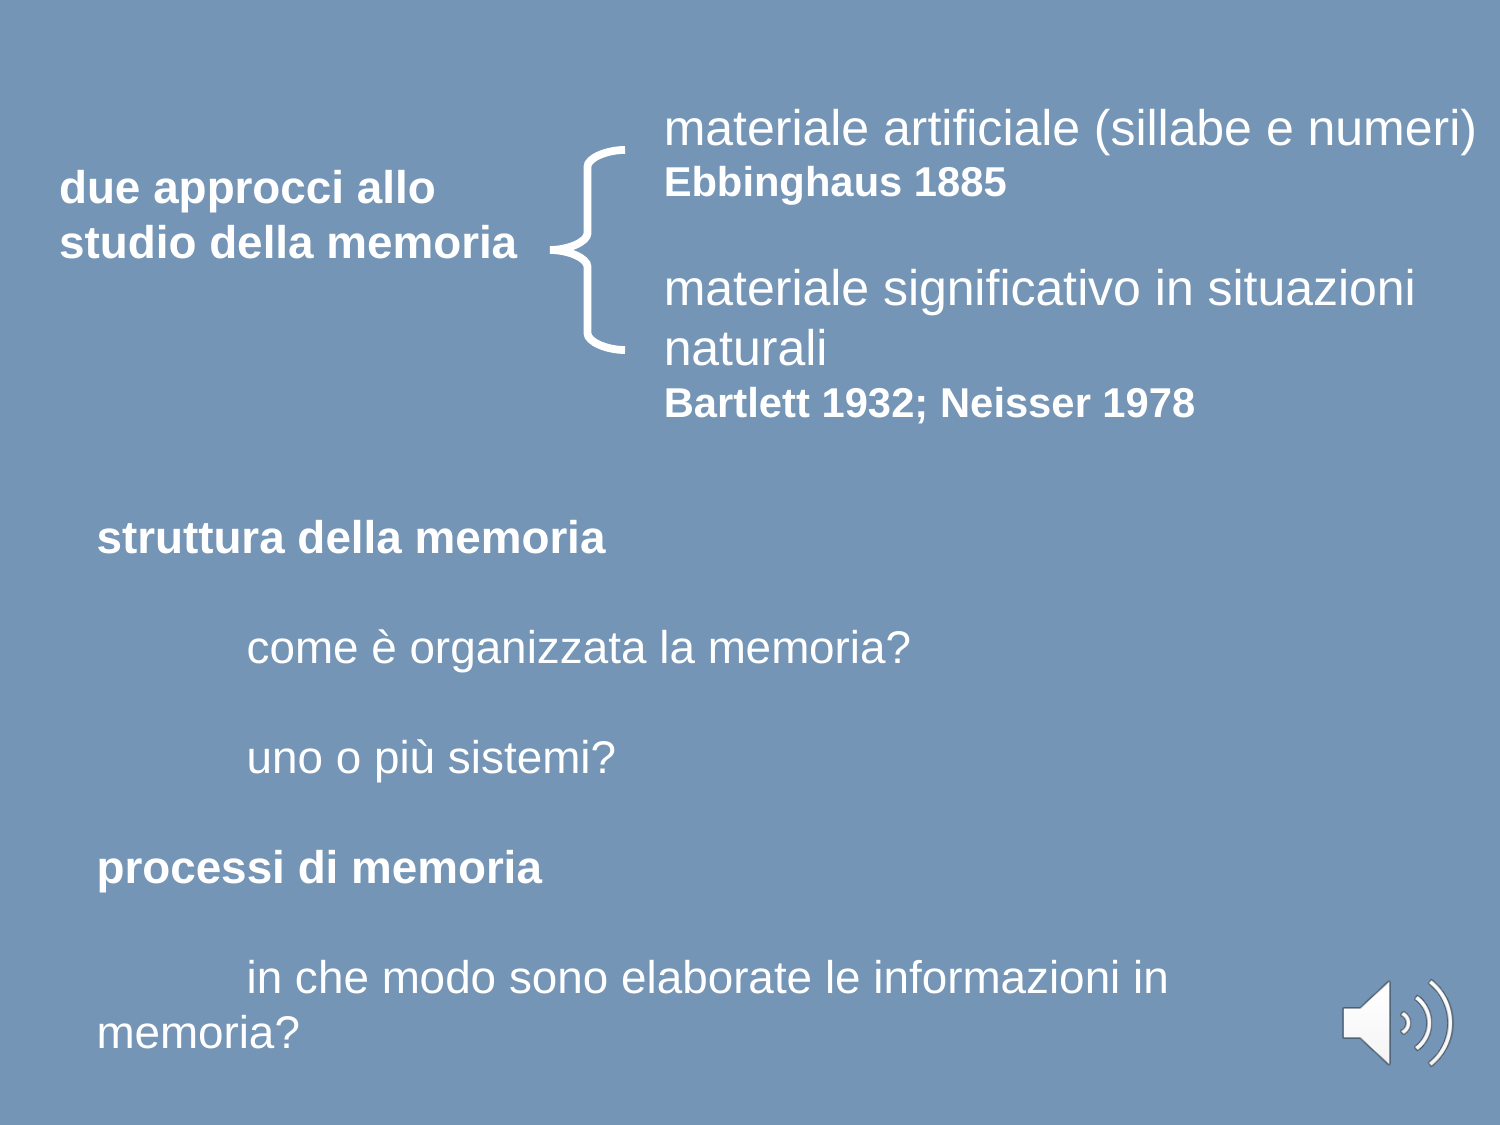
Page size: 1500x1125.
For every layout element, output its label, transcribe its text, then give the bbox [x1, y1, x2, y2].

text_box struttura della memoria come è organizzata la memoria? uno o più sistemi? processi di memoria in che modo sono elaborate le informazioni in memoria? [82, 499, 1382, 1125]
text_box due approcci allo studio della memoria [44, 149, 595, 276]
text_box materiale artificiale (sillabe e numeri) Ebbinghaus 1885 materiale significativo in situazioni naturali Bartlett 1932; Neisser 1978 [648, 87, 1493, 533]
text_box [549, 149, 625, 351]
picture [1331, 956, 1465, 1090]
